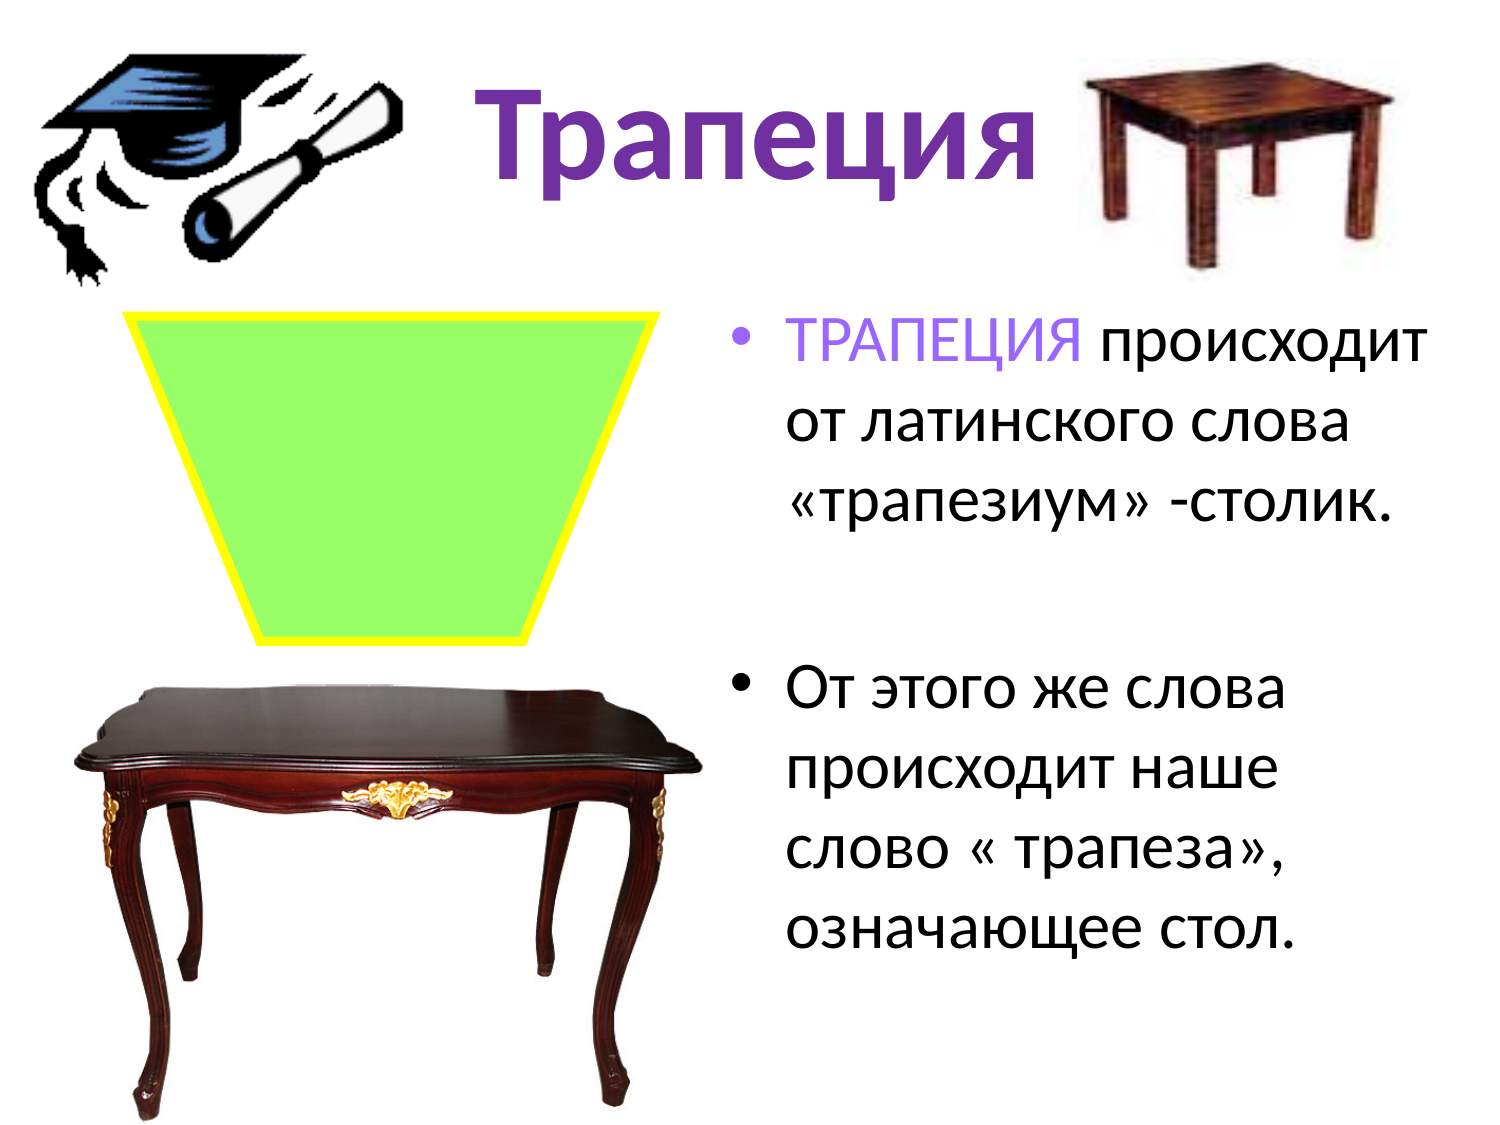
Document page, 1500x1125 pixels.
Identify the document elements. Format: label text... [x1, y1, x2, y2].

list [1077, 58, 1409, 282]
picture [70, 678, 705, 1125]
text_box [207, 316, 654, 642]
list ТРАПЕЦИЯ происходит от латинского слова «трапезиум» -столик. От этого же слова происходит наше слово « трапеза», означающее стол. [714, 287, 1453, 988]
picture [0, 34, 563, 505]
text_box Трапеция [563, 35, 1058, 215]
